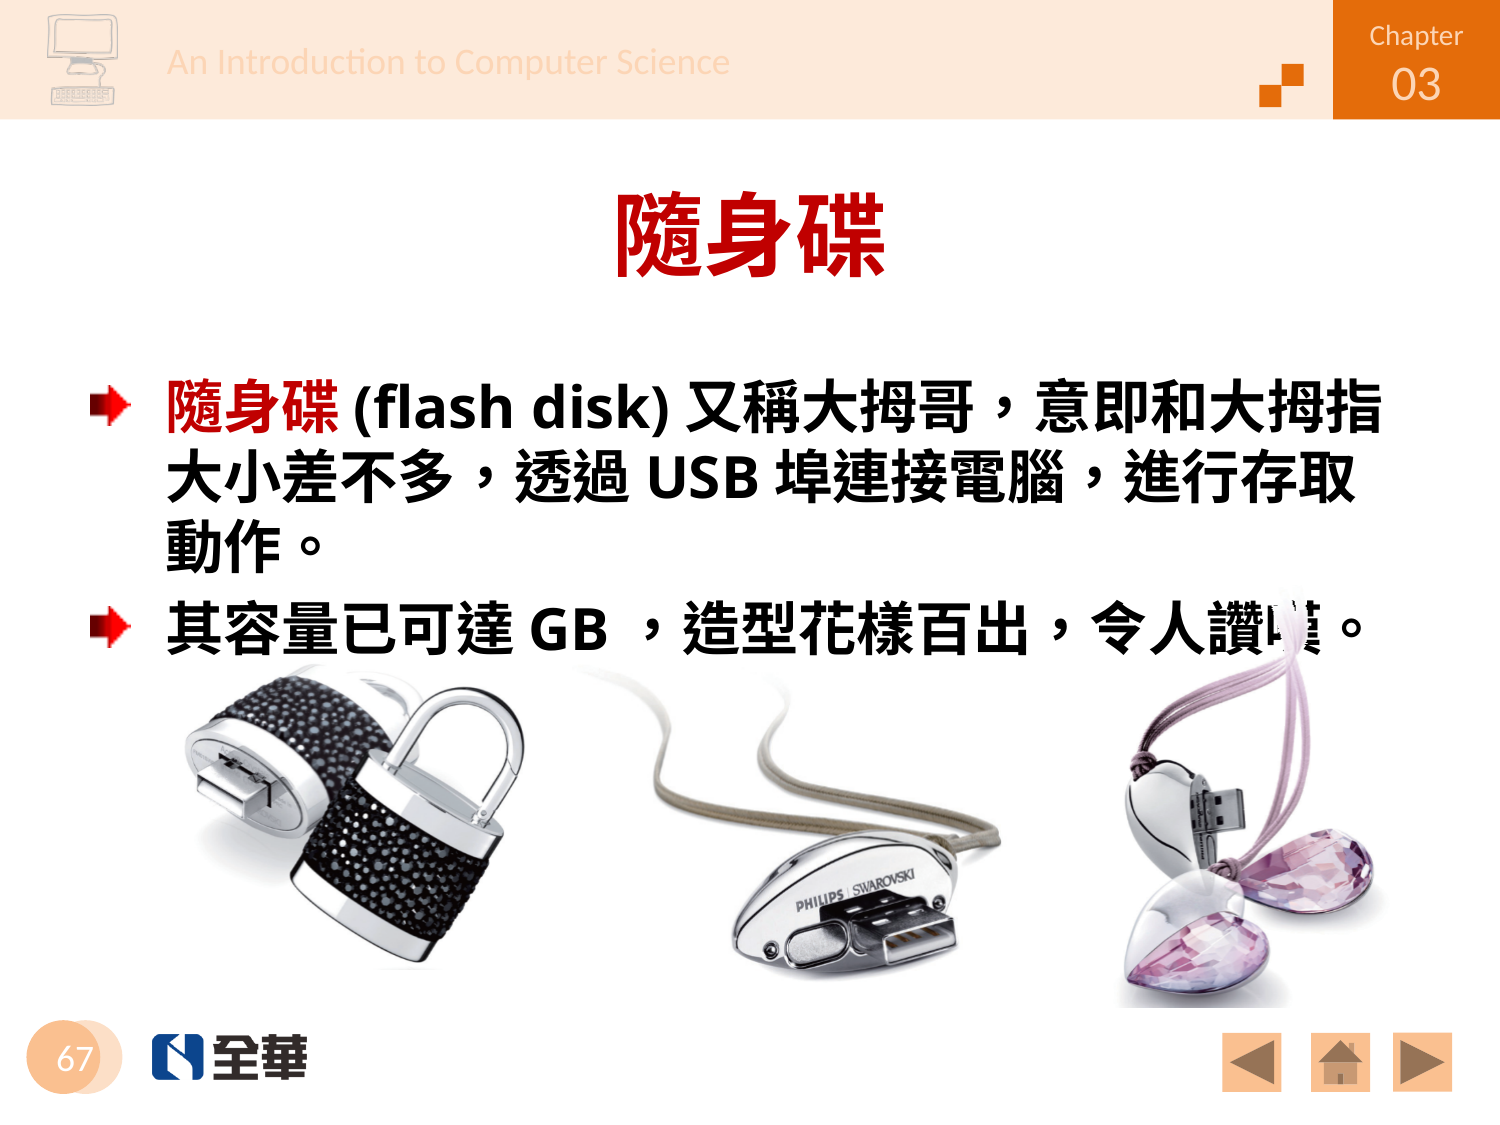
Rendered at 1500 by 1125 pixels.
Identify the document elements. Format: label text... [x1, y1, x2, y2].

list 隨身碟(flash disk)又稱大拇哥，意即和大拇指大小差不多，透過USB埠連接電腦，進行存取動作。 其容量已可達GB，造型花樣百出，令人讚嘆。 [75, 363, 1425, 1005]
picture [90, 606, 131, 648]
picture [1074, 585, 1404, 1009]
title 隨身碟 [75, 138, 1425, 327]
picture [172, 658, 537, 971]
picture [572, 661, 1009, 988]
picture [47, 14, 118, 106]
picture [90, 385, 131, 426]
picture [152, 1034, 307, 1080]
